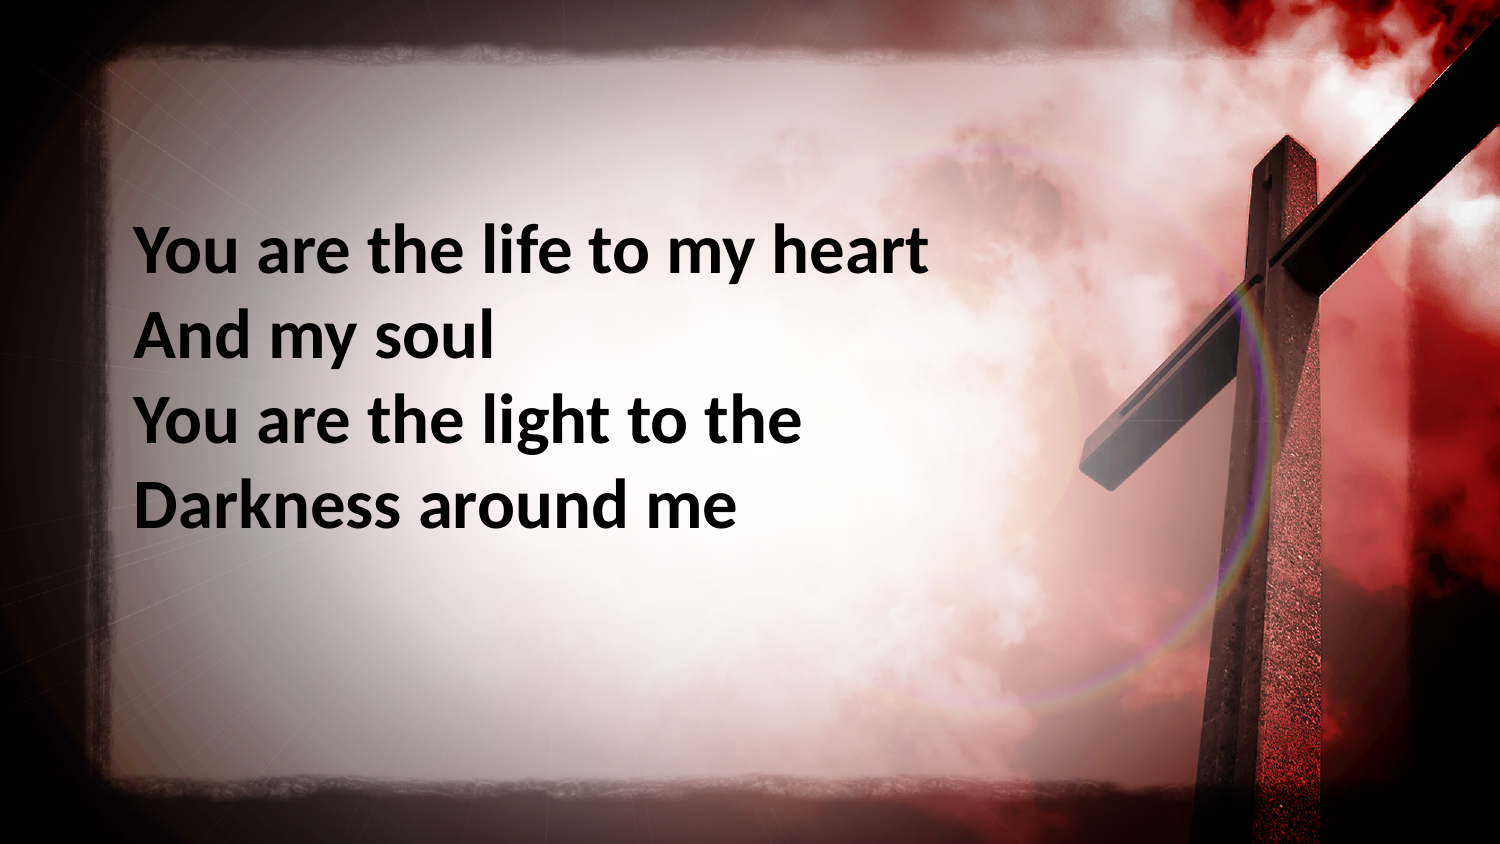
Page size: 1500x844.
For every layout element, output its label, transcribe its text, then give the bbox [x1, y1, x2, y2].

text_box You are the life to my heart And my soul You are the light to the Darkness around me [119, 195, 1188, 586]
picture [0, 0, 1500, 844]
